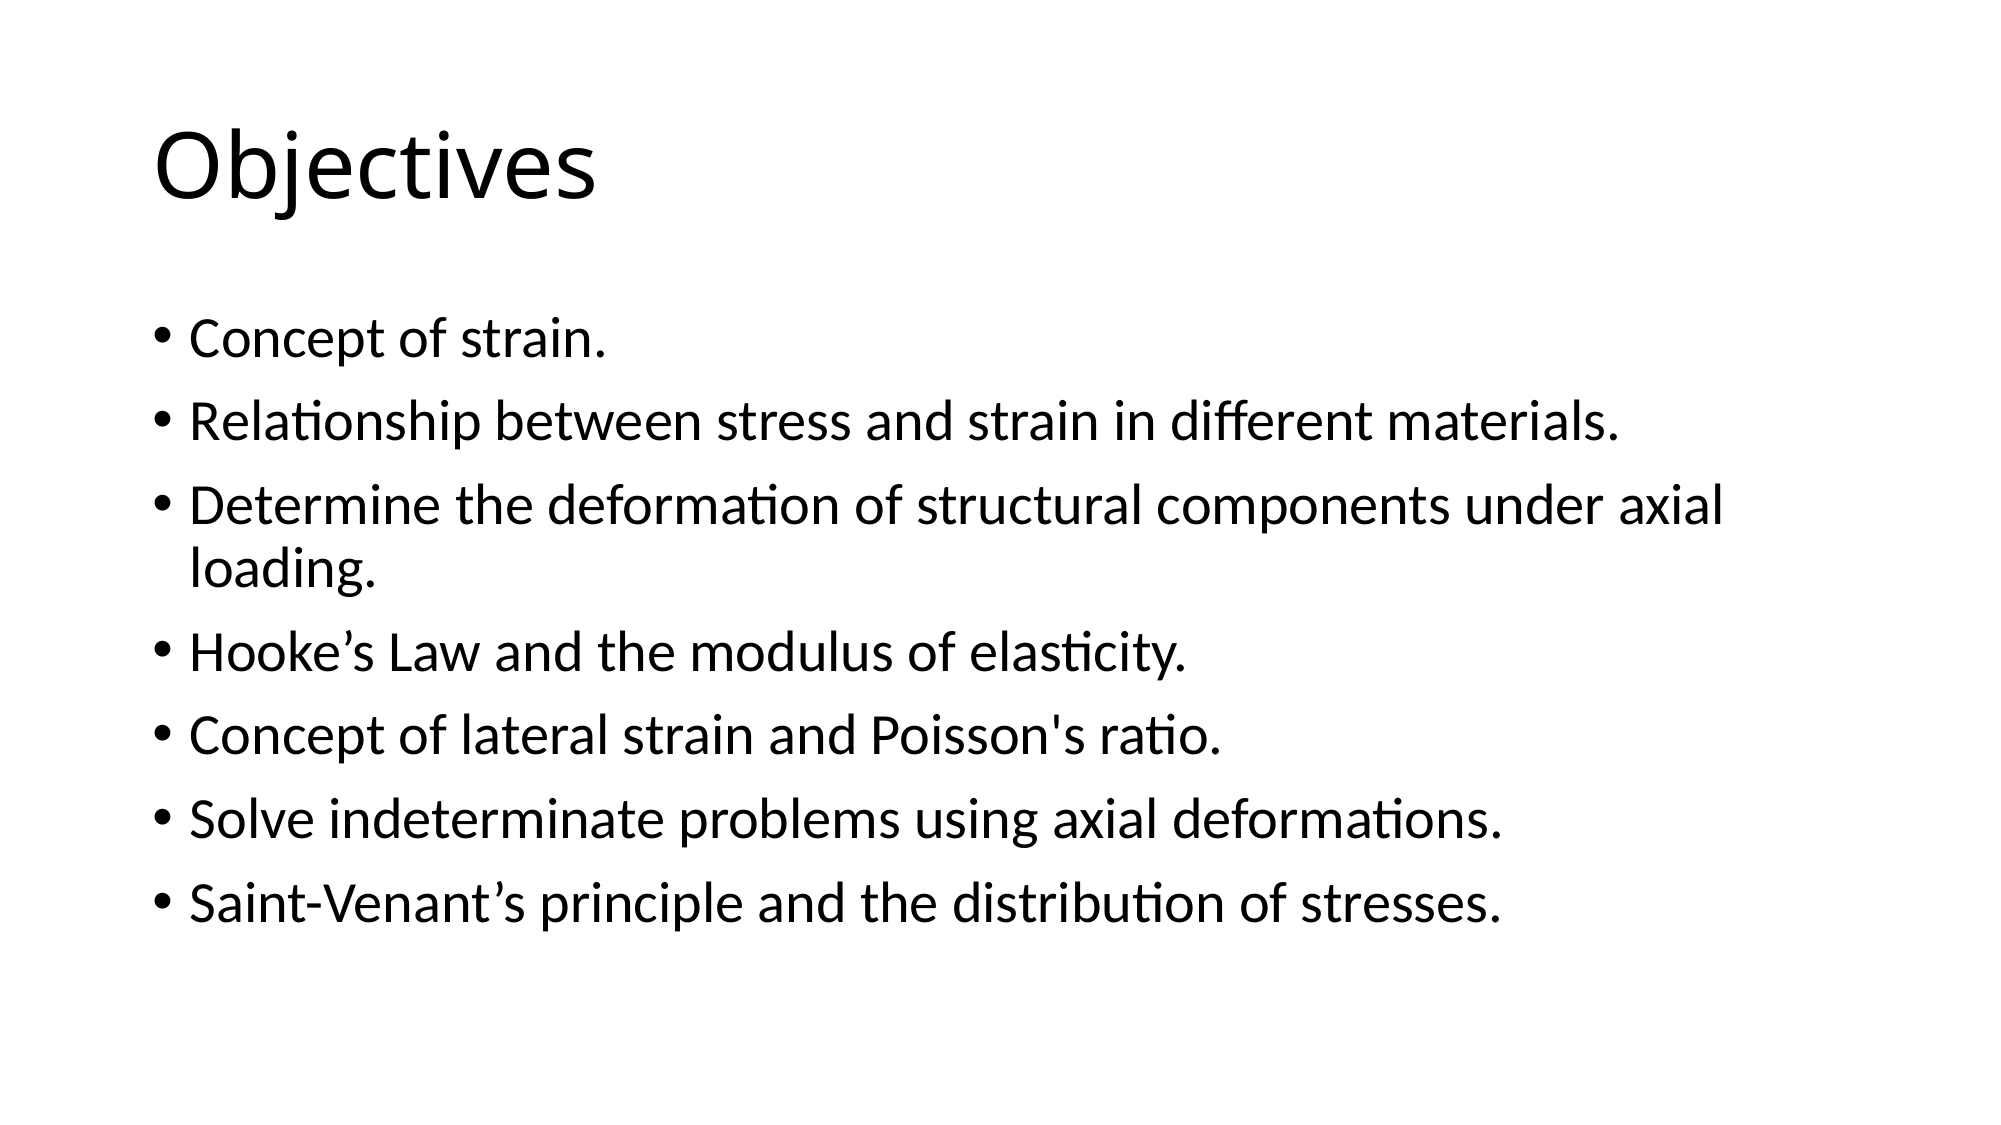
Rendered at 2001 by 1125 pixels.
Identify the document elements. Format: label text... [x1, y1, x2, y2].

list Concept of strain. Relationship between stress and strain in different materials. Determine the deformation of structural components under axial loading. Hooke’s Law and the modulus of elasticity. Concept of lateral strain and Poisson's ratio. Solve indeterminate problems using axial deformations. Saint-Venant’s principle and the distribution of stresses. [137, 299, 1863, 1014]
title Objectives [137, 59, 1863, 278]
